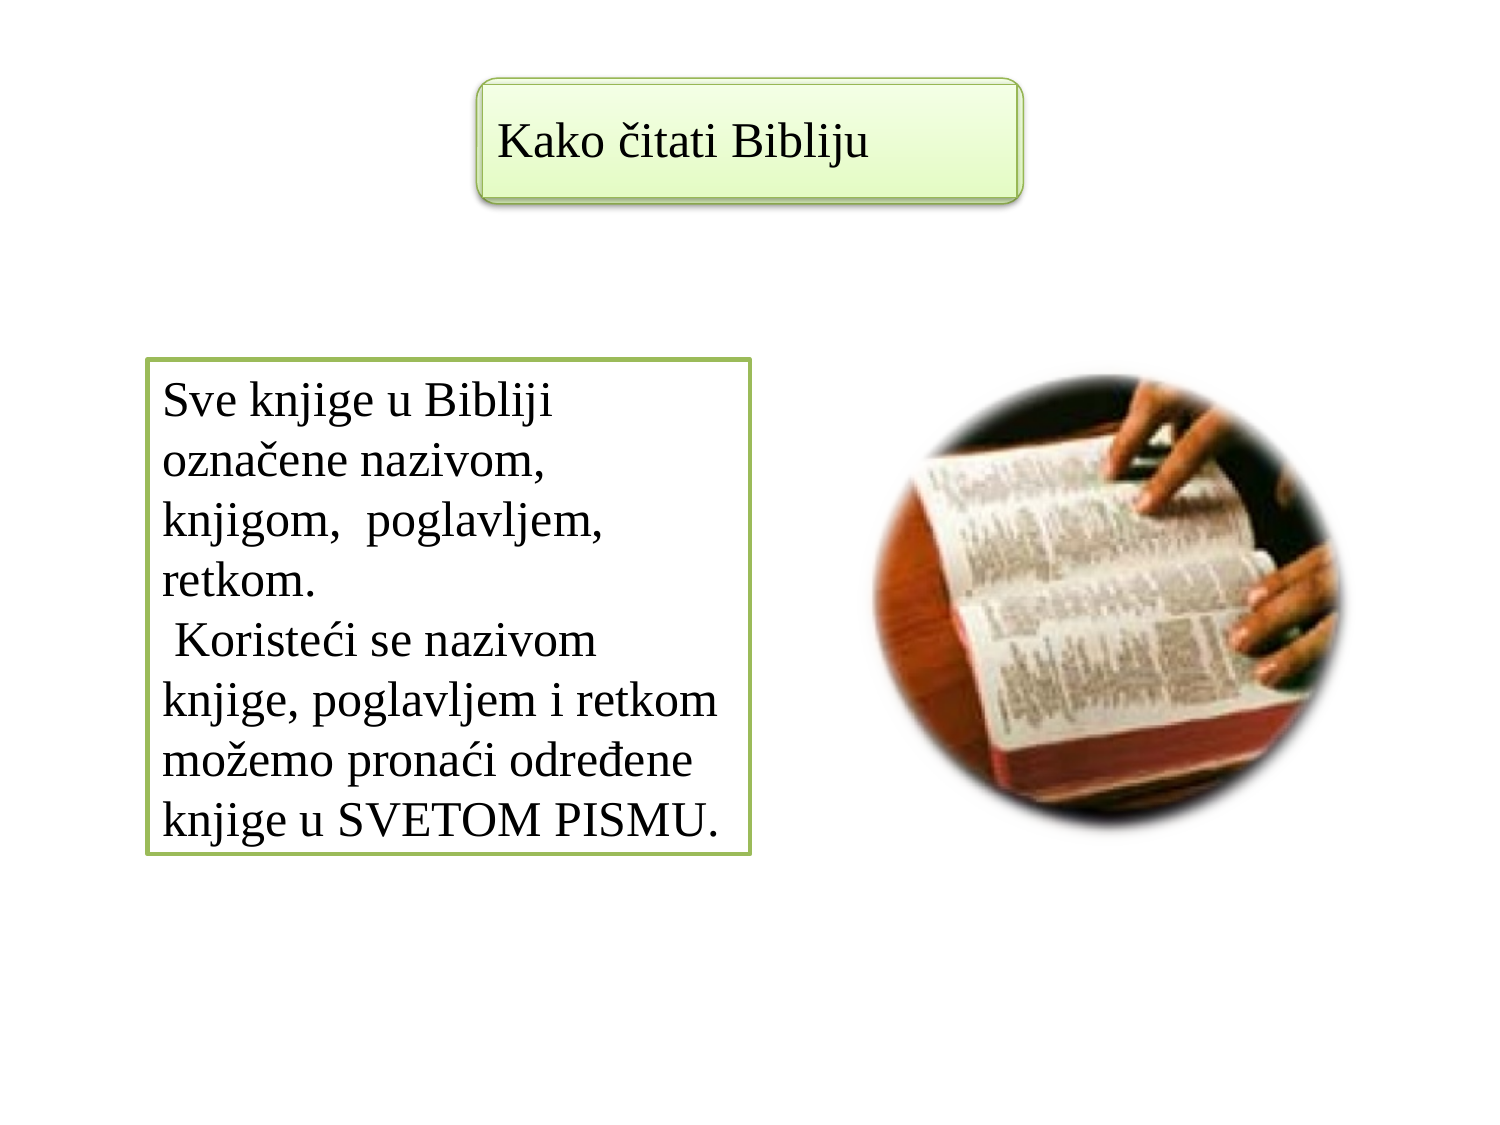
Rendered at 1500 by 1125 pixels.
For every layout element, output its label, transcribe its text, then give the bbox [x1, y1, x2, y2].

picture [856, 358, 1357, 847]
text_box Sve knjige u Bibliji označene nazivom, knjigom, poglavljem, retkom. Koristeći se nazivom knjige, poglavljem i retkom možemo pronaći određene knjige u SVETOM PISMU. [145, 357, 752, 856]
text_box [476, 77, 1024, 205]
